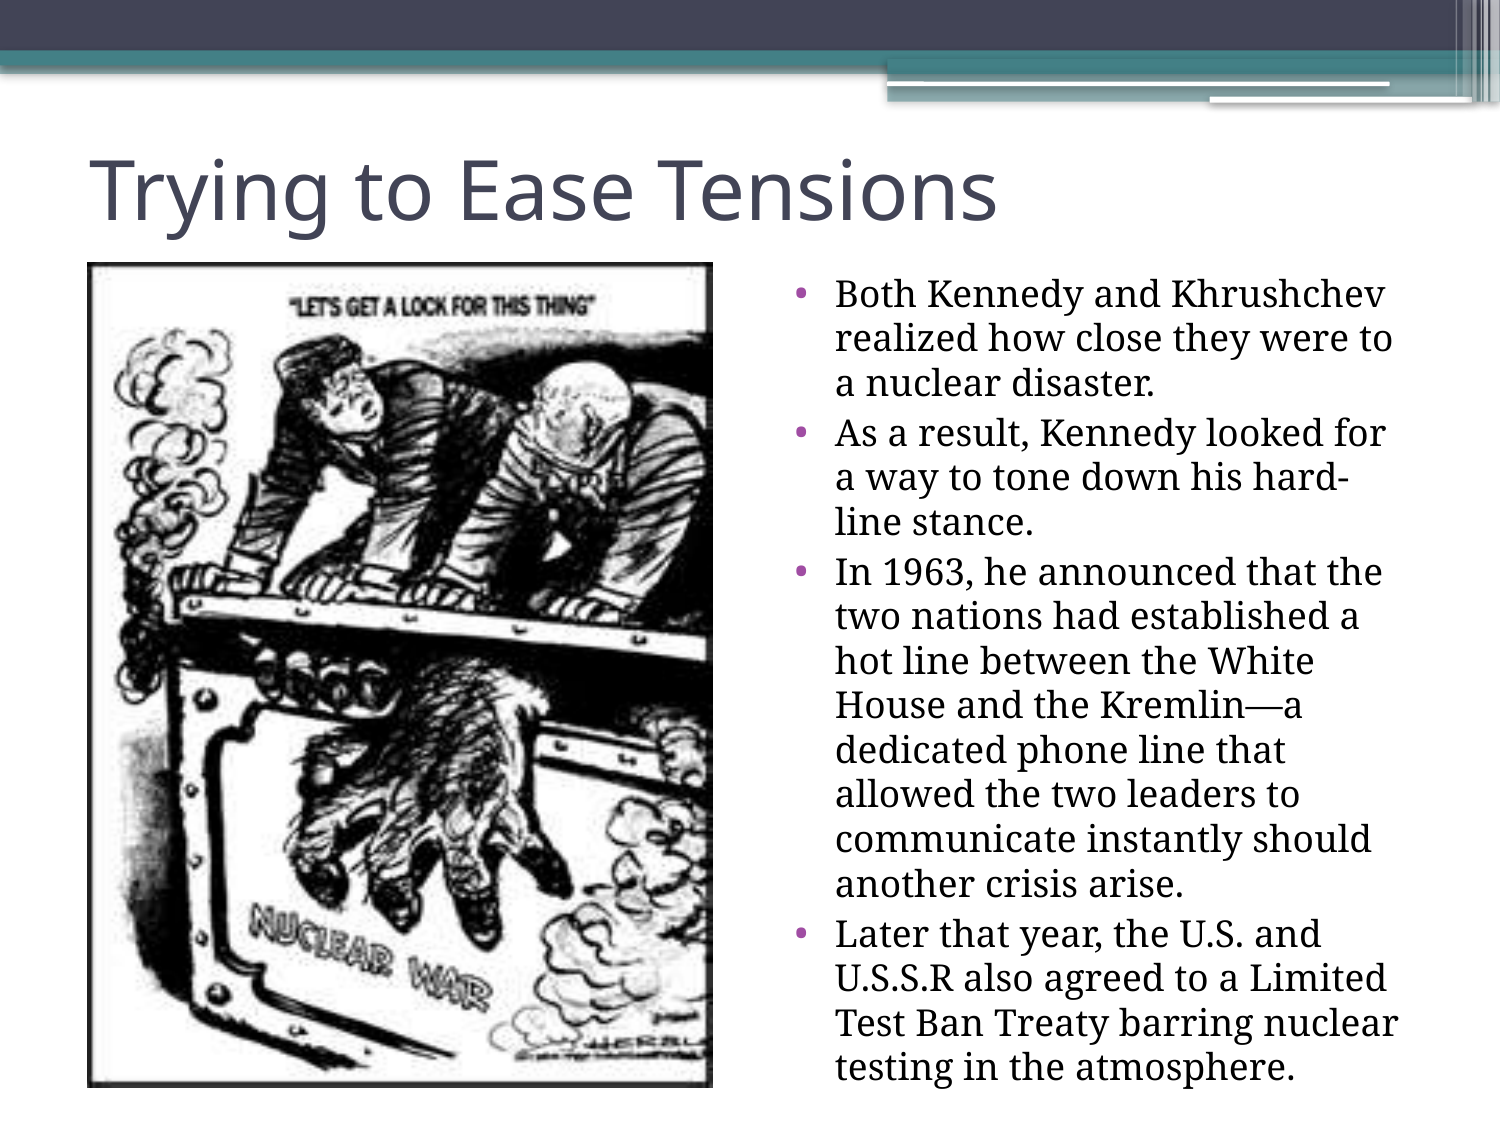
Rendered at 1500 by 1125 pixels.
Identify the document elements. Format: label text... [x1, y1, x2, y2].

list Both Kennedy and Khrushchev realized how close they were to a nuclear disaster. As a result, Kennedy looked for a way to tone down his hard-line stance. In 1963, he announced that the two nations had established a hot line between the White House and the Kremlin—a dedicated phone line that allowed the two leaders to communicate instantly should another crisis arise. Later that year, the U.S. and U.S.S.R also agreed to a Limited Test Ban Treaty barring nuclear testing in the atmosphere. [762, 262, 1425, 1112]
title Trying to Ease Tensions [75, 99, 1425, 275]
picture [87, 262, 713, 1088]
